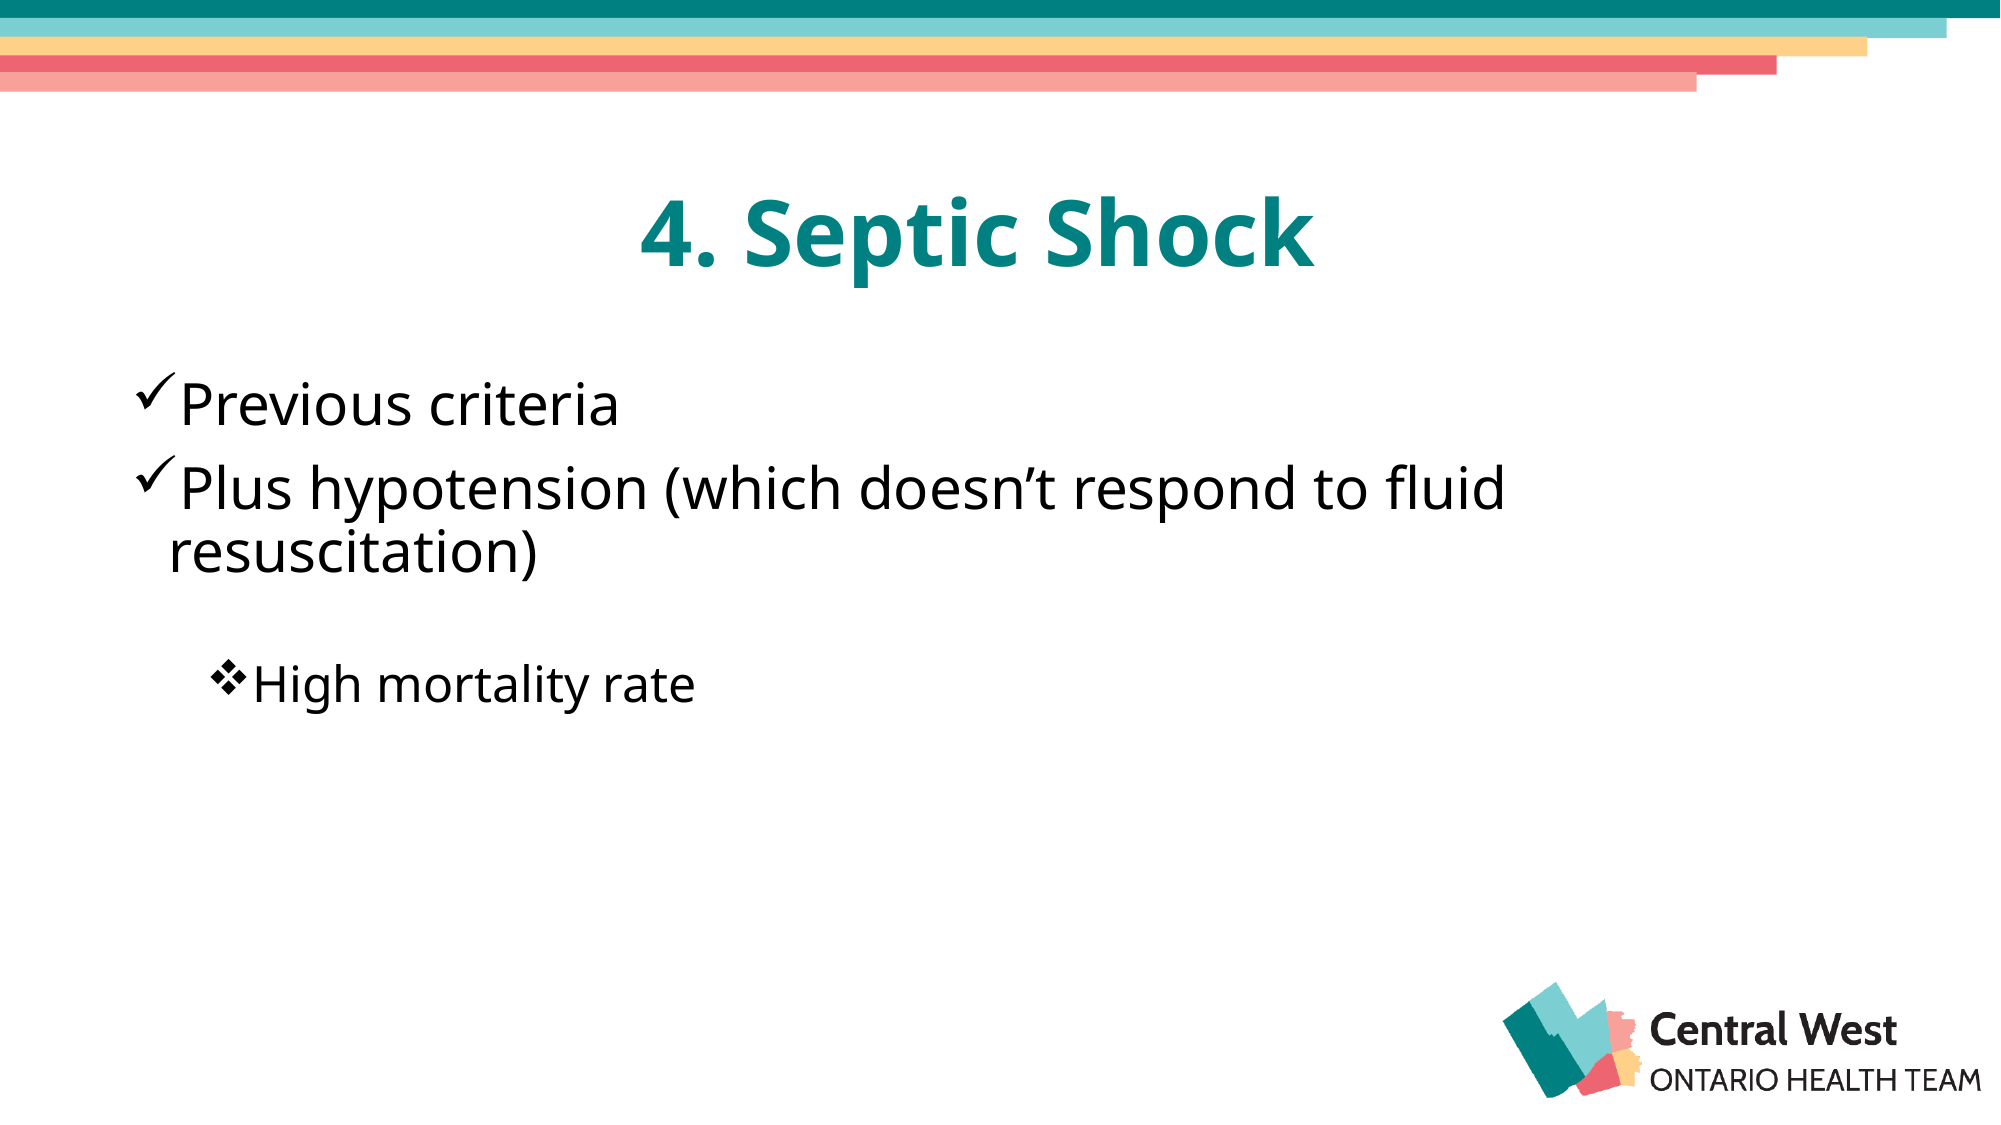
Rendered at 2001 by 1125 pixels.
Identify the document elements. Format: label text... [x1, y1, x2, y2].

title 4. Septic Shock [116, 128, 1842, 346]
picture [1502, 981, 1982, 1098]
list Previous criteria Plus hypotension (which doesn’t respond to fluid resuscitation) High mortality rate [116, 367, 1842, 1082]
